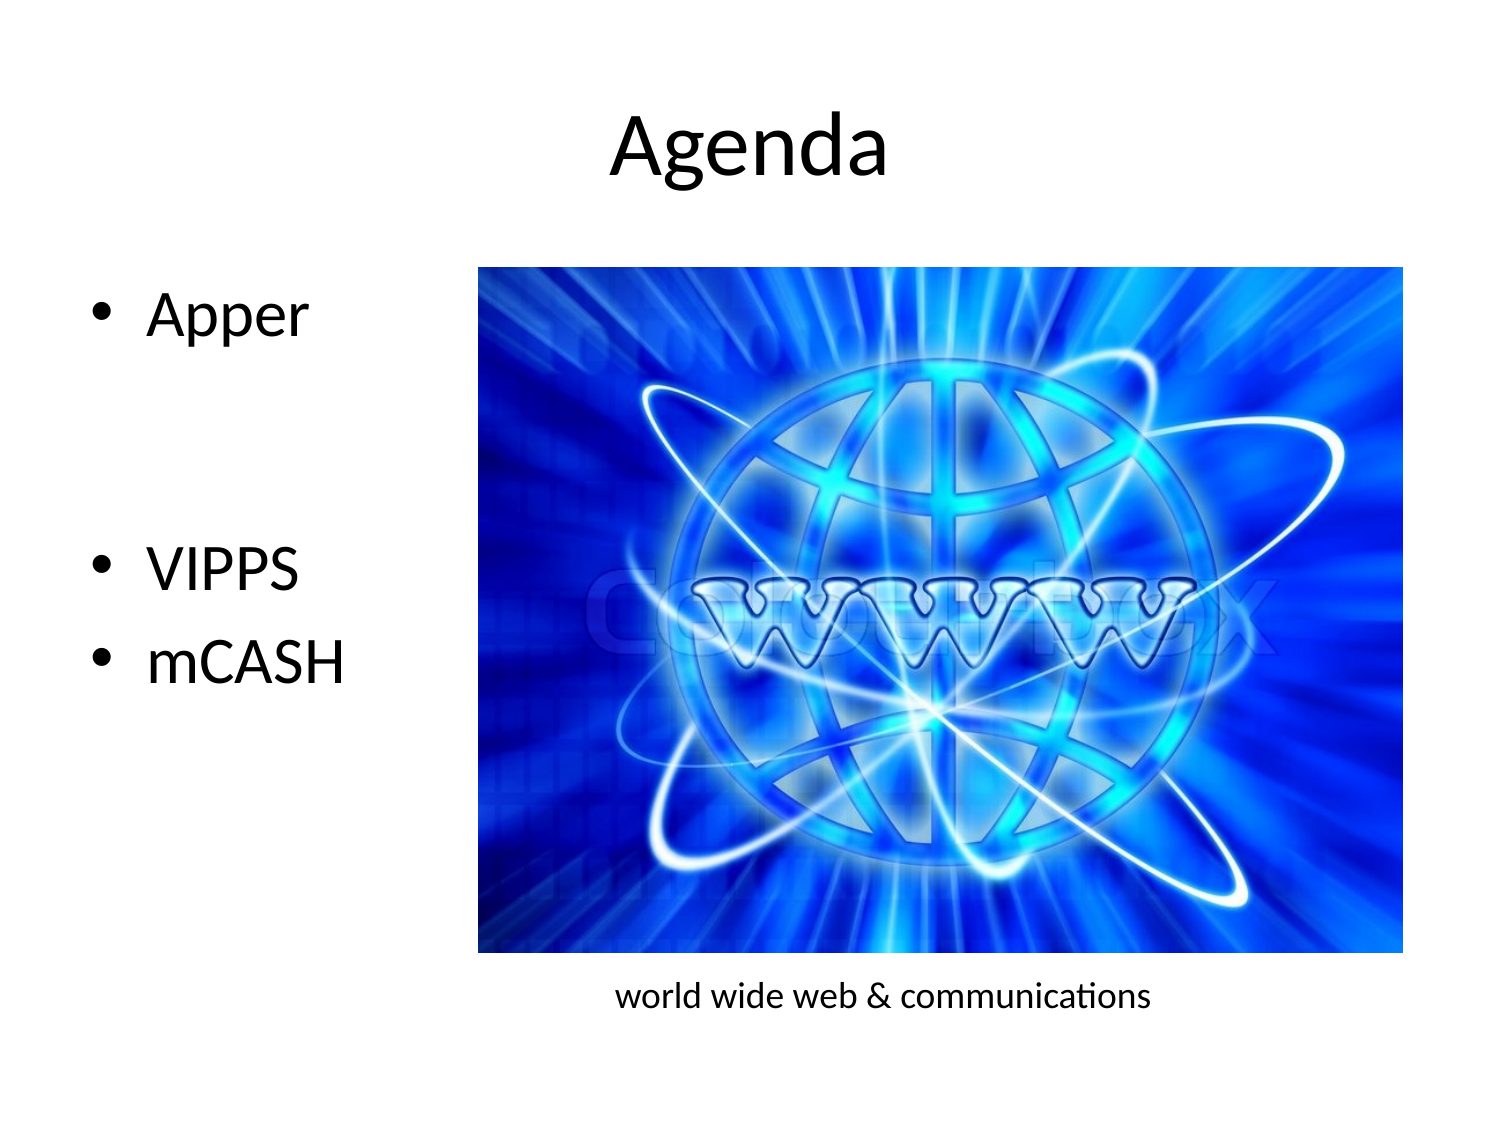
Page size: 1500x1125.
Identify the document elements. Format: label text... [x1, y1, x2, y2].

picture [478, 266, 1403, 953]
list Apper VIPPS mCASH [75, 262, 1425, 1005]
title Agenda [75, 45, 1425, 233]
text_box world wide web & communications [599, 964, 1167, 1024]
